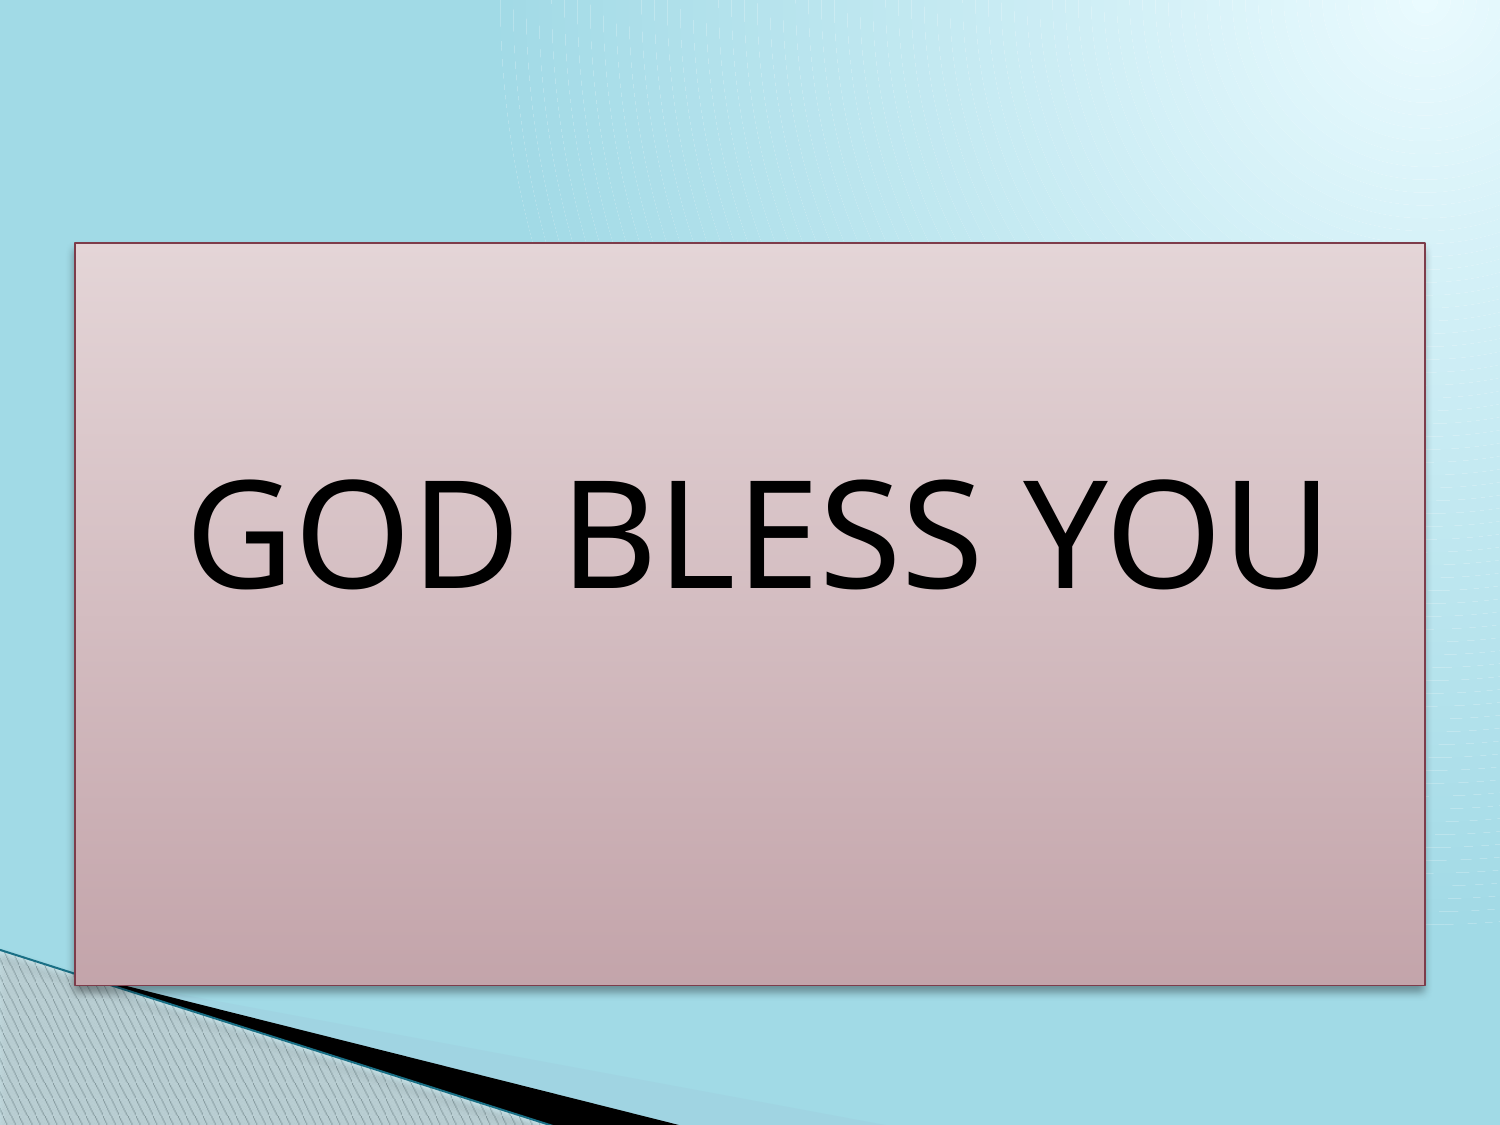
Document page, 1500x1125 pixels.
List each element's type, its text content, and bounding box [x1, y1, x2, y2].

list GOD BLESS YOU [74, 242, 1426, 986]
